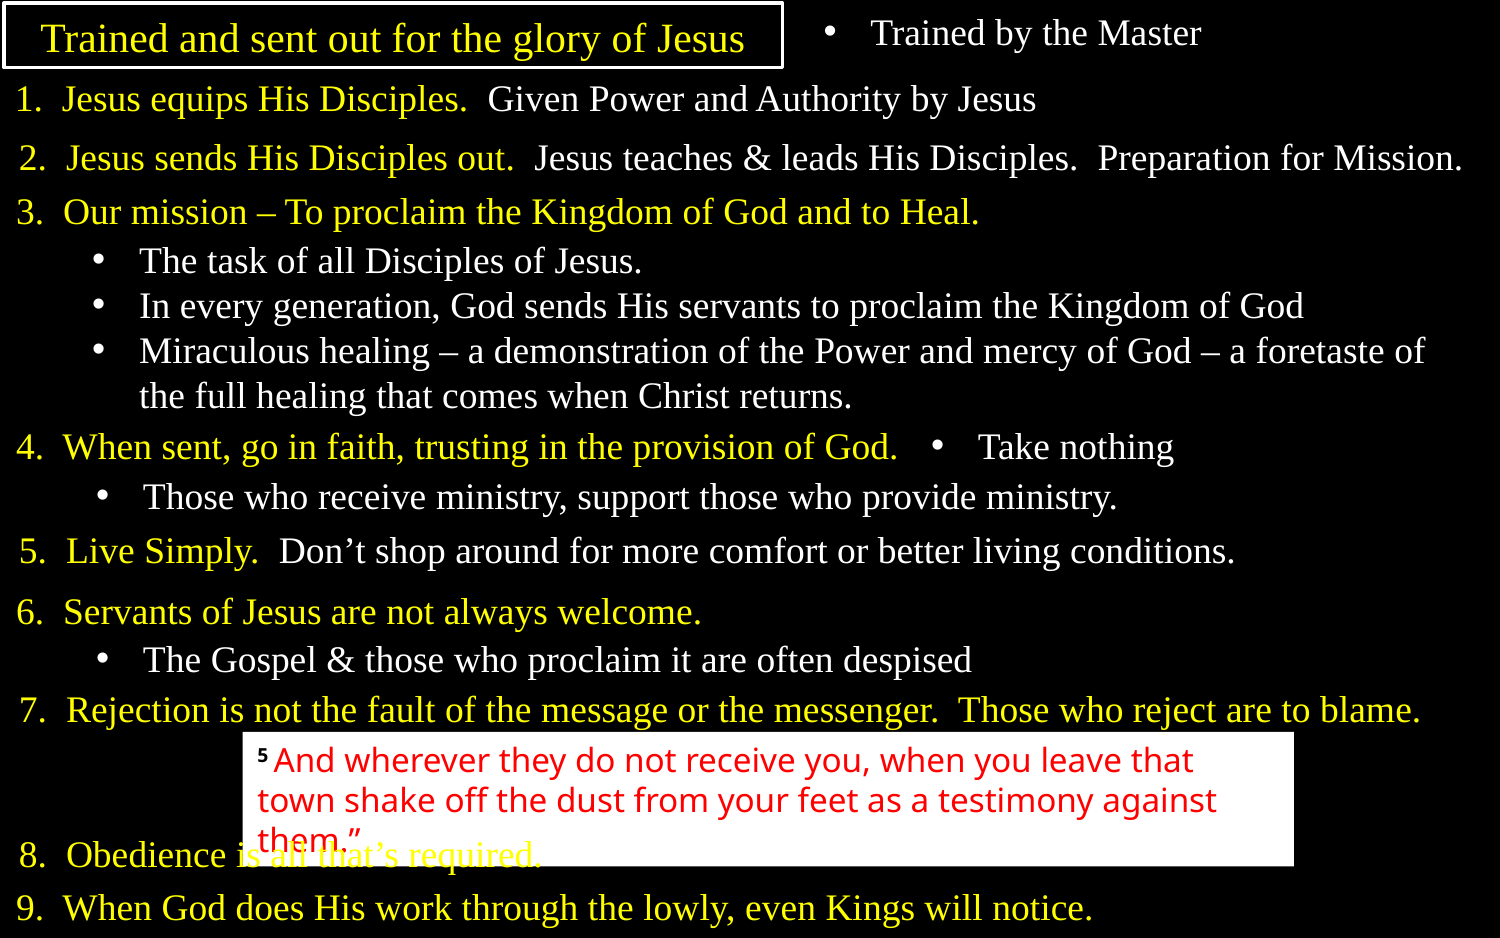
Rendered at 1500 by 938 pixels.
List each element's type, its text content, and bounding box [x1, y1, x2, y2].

text_box 2. Jesus sends His Disciples out. Jesus teaches & leads His Disciples. Preparation for Mission. [3, 125, 1498, 186]
text_box 7. Rejection is not the fault of the message or the messenger. Those who reject are to blame. [3, 677, 1498, 738]
text_box 5 And wherever they do not receive you, when you leave that town shake off the dust from your feet as a testimony against them.” [242, 738, 1294, 822]
text_box Trained by the Master [808, 0, 1365, 61]
text_box 9. When God does His work through the lowly, even Kings will notice. [1, 875, 1495, 936]
text_box Those who receive ministry, support those who provide ministry. [81, 464, 1500, 524]
text_box 6. Servants of Jesus are not always welcome. [1, 579, 1495, 640]
text_box 3. Our mission – To proclaim the Kingdom of God and to Heal. [1, 179, 1495, 240]
text_box 8. Obedience is all that’s required. [3, 822, 1498, 883]
text_box The Gospel & those who proclaim it are often despised [81, 627, 1347, 677]
text_box Take nothing [916, 415, 1232, 475]
text_box 4. When sent, go in faith, trusting in the provision of God. [1, 414, 1495, 475]
text_box The task of all Disciples of Jesus. In every generation, God sends His servants to proclaim the Kingdom of God Miraculous healing – a demonstration of the Power and mercy of God – a foretaste of the full healing that comes when Christ returns. [77, 229, 1497, 424]
text_box 1. Jesus equips His Disciples. Given Power and Authority by Jesus [0, 67, 1188, 127]
text_box 5. Live Simply. Don’t shop around for more comfort or better living conditions. [3, 518, 1498, 579]
text_box Trained and sent out for the glory of Jesus [3, 2, 783, 67]
